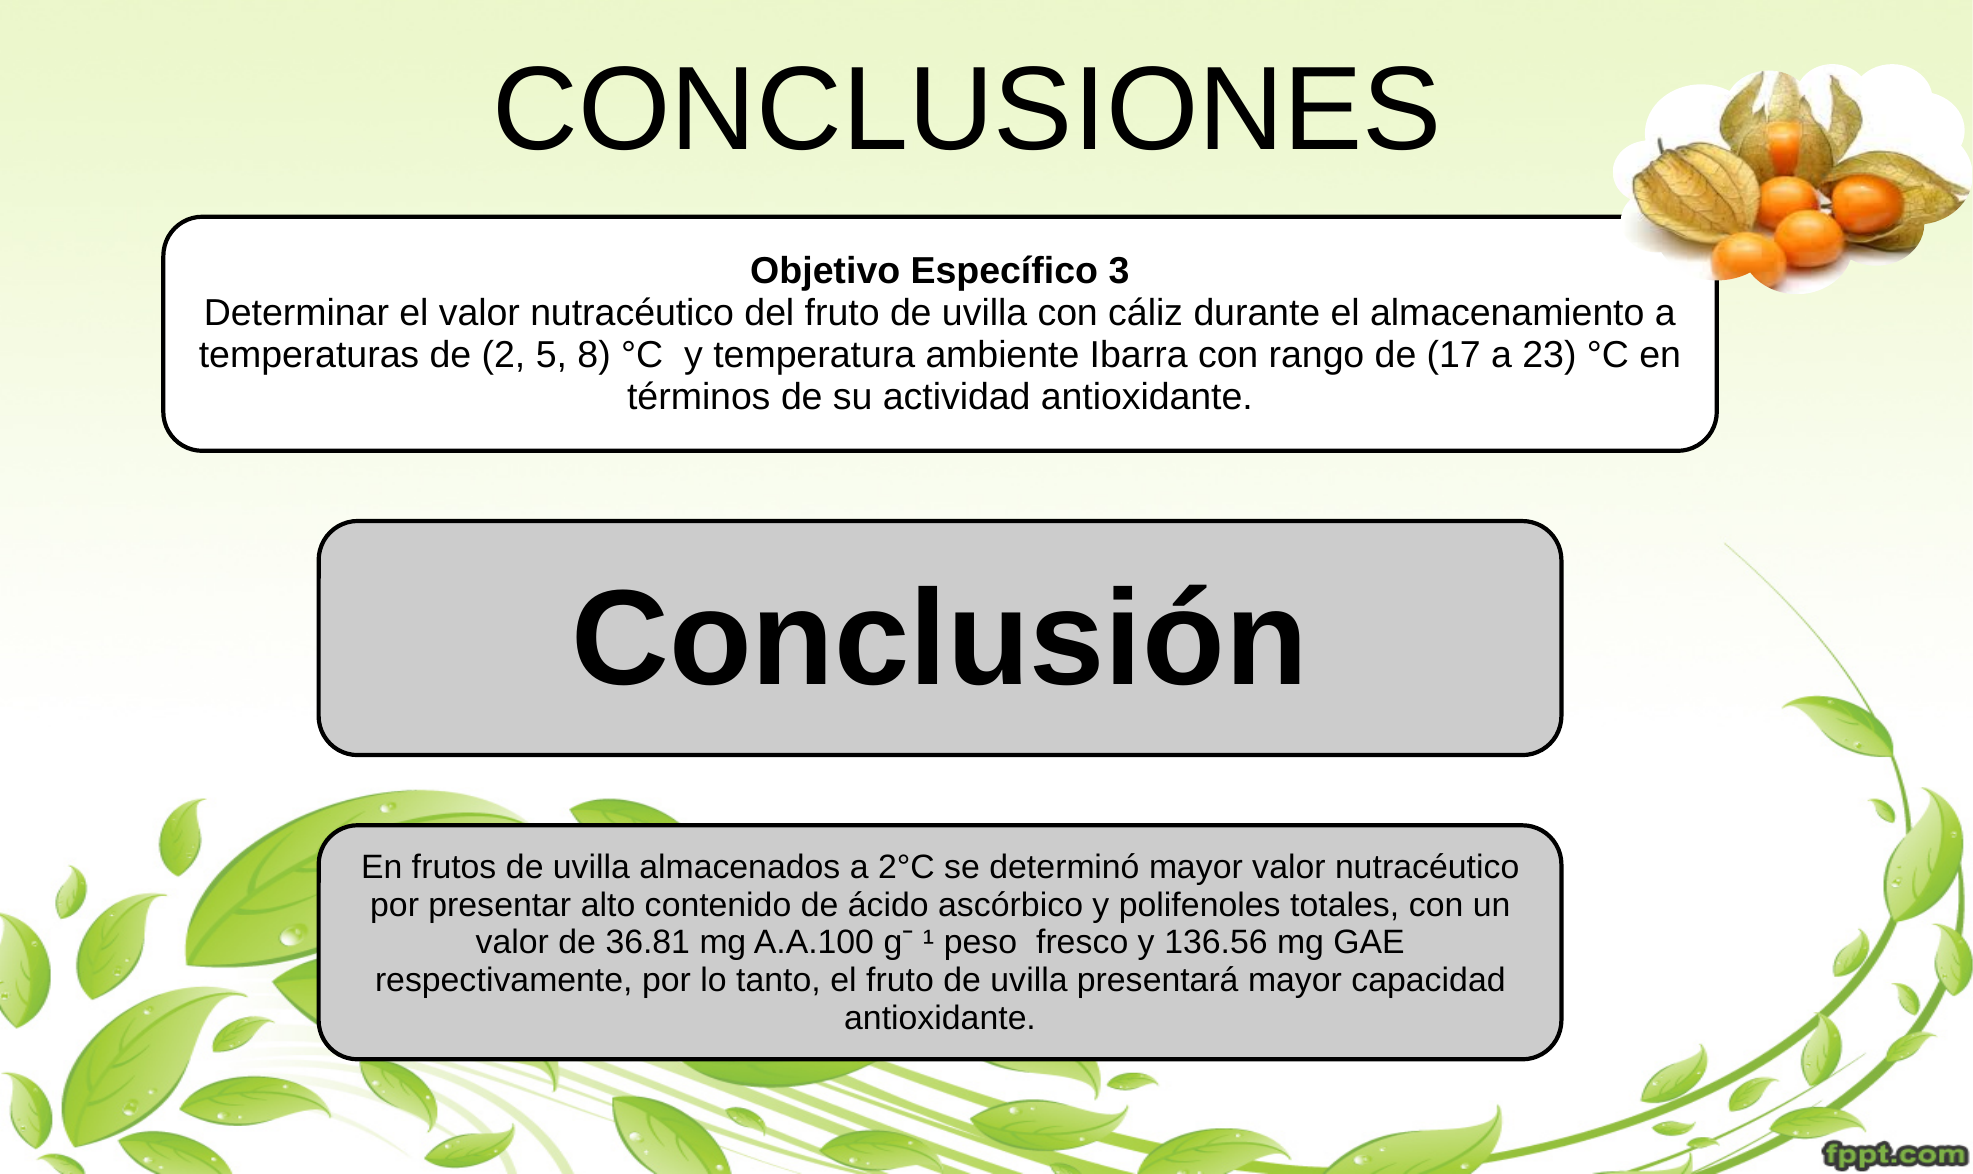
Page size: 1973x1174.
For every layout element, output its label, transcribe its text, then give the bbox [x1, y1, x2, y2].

picture [0, 0, 1973, 1174]
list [0, 216, 1912, 1060]
title CONCLUSIONES [153, 0, 1782, 204]
